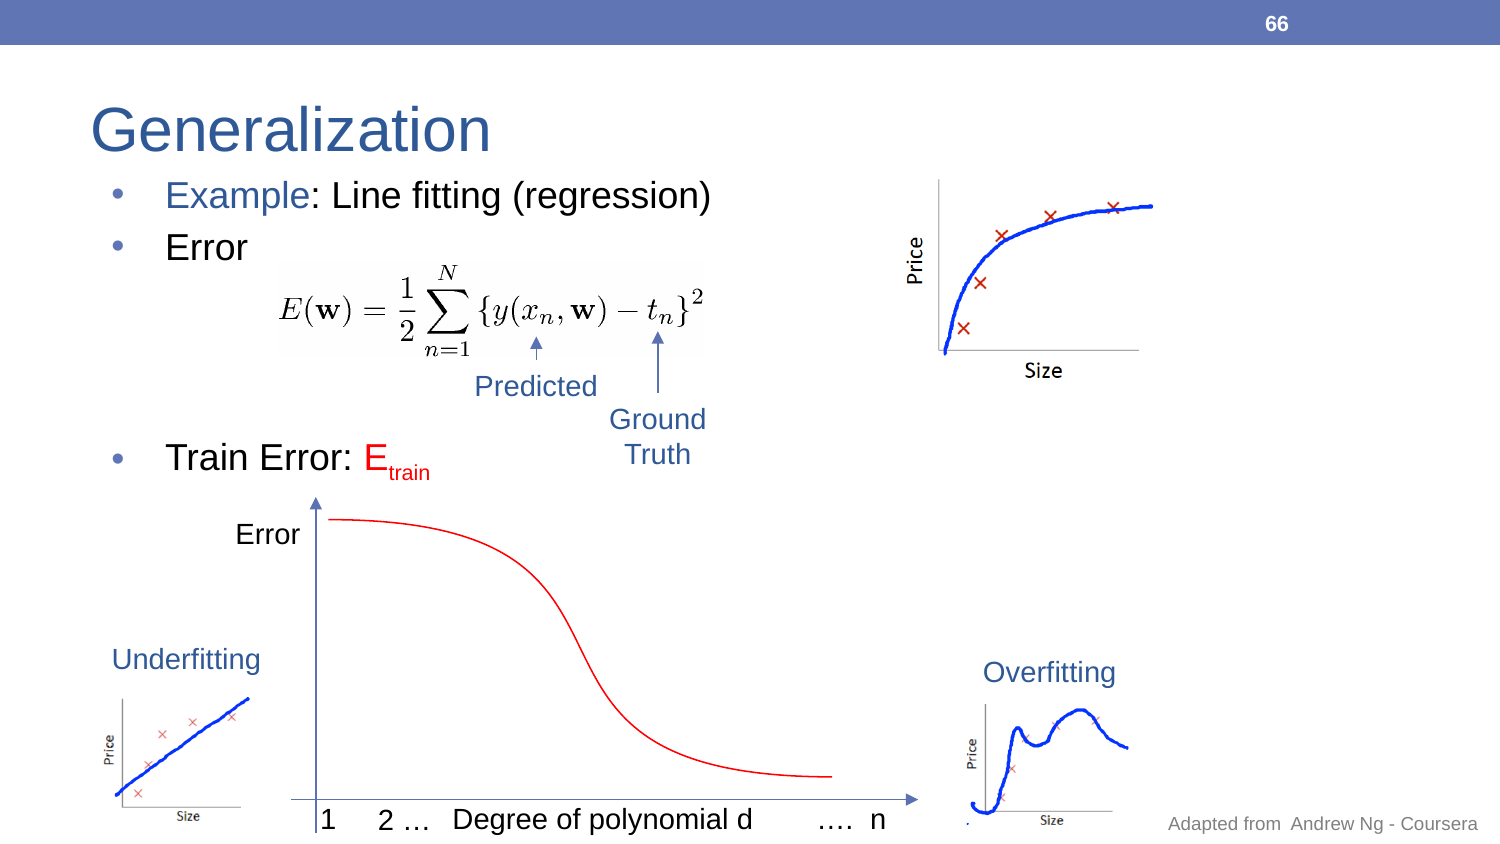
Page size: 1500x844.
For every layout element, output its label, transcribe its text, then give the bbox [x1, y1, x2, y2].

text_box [278, 262, 736, 479]
text_box Adapted from Andrew Ng - Coursera [1147, 804, 1500, 842]
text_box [966, 645, 1144, 839]
title Generalization [75, 65, 1425, 188]
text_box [328, 519, 833, 778]
picture [881, 169, 1194, 386]
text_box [93, 632, 278, 829]
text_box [220, 496, 919, 844]
slide_number 66 [1250, 2, 1425, 43]
list Example: Line fitting (regression) Error Train Error: Etrain [75, 188, 1425, 814]
